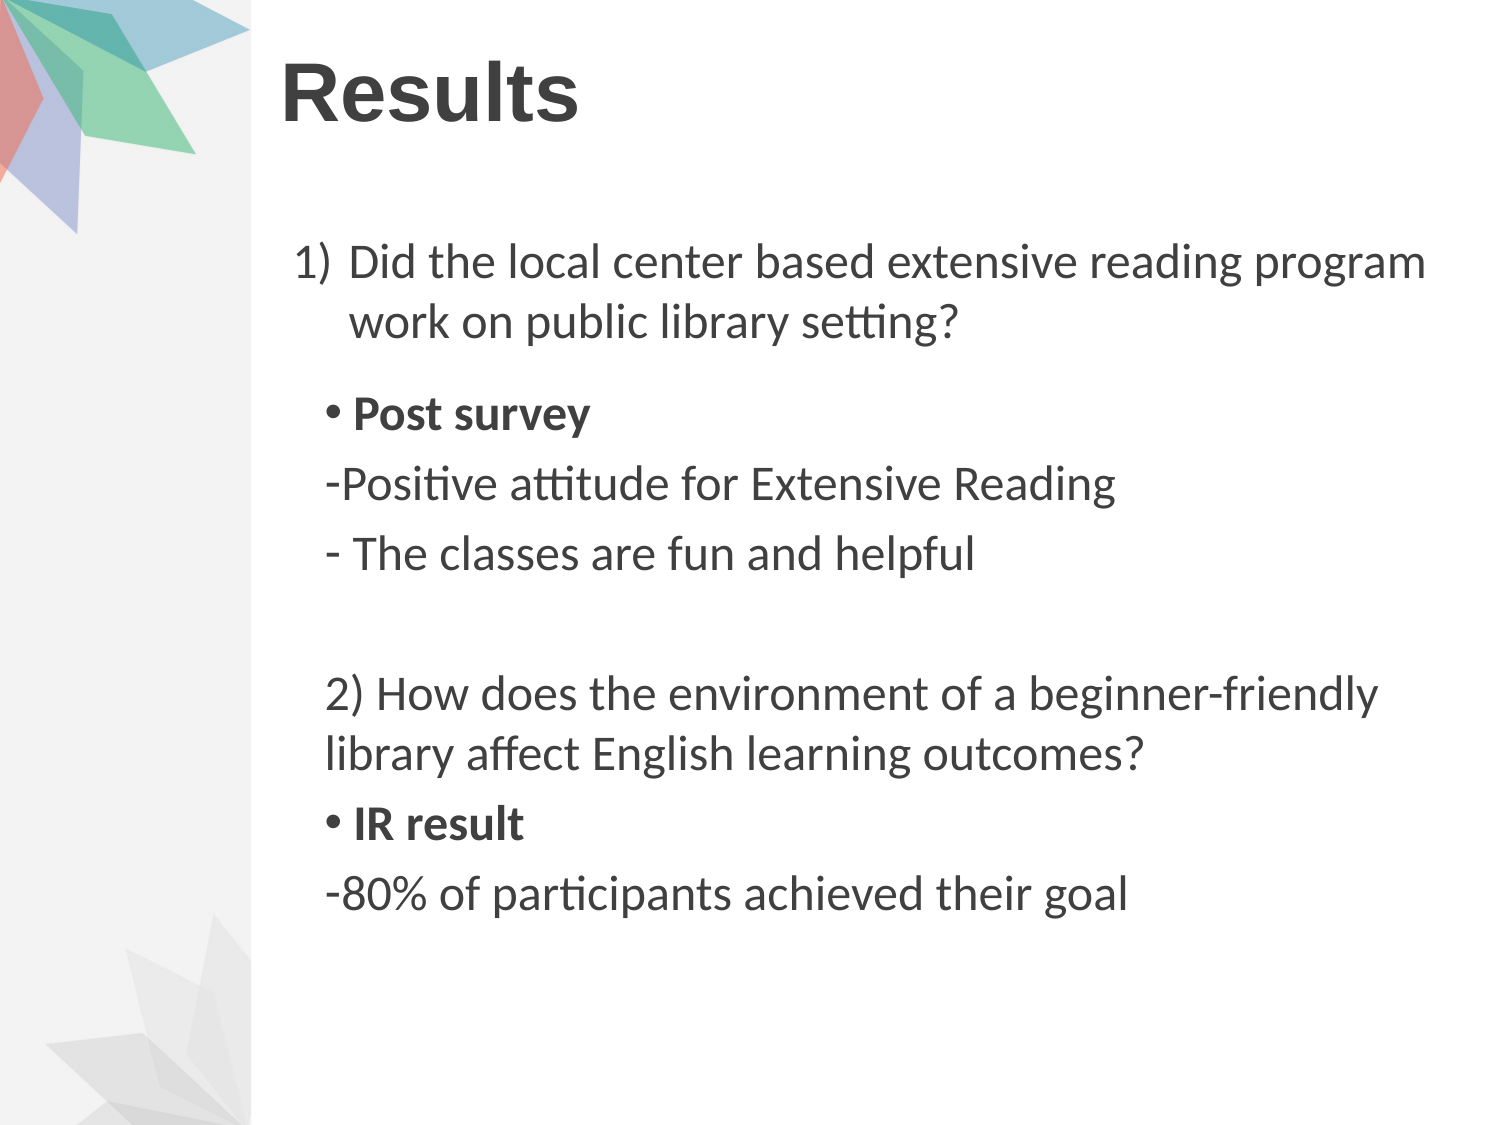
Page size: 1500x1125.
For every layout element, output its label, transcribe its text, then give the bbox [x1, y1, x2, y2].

picture [0, 0, 1500, 1125]
list Post survey Positive attitude for Extensive Reading The classes are fun and helpful 2) How does the environment of a beginner-friendly library affect English learning outcomes? IR result 80% of participants achieved their goal [259, 373, 1500, 1090]
title Results [265, 0, 1500, 176]
list Did the local center based extensive reading program work on public library setting? [277, 172, 1500, 373]
